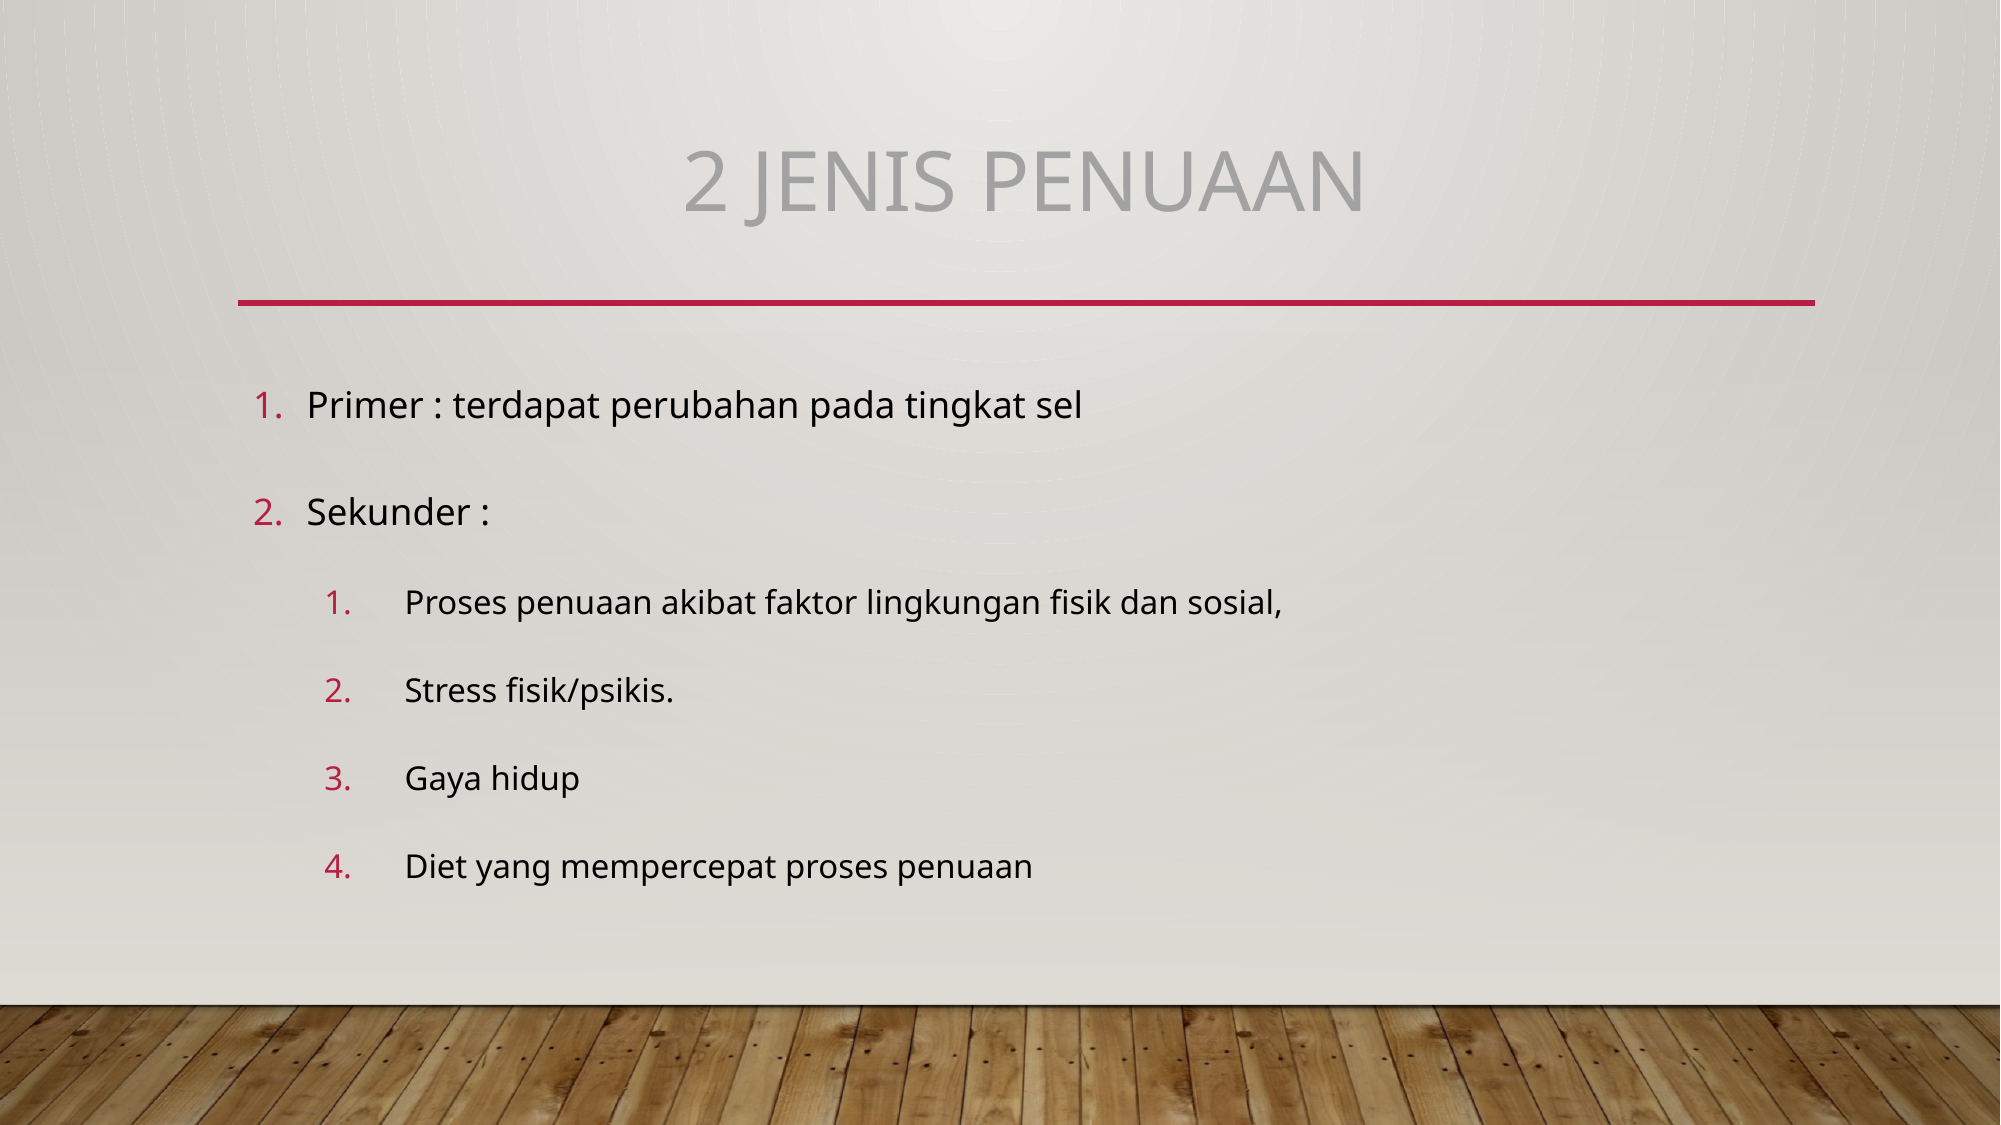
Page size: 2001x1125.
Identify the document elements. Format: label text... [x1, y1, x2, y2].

list Primer : terdapat perubahan pada tingkat sel Sekunder : Proses penuaan akibat faktor lingkungan fisik dan sosial, Stress fisik/psikis. Gaya hidup Diet yang mempercepat proses penuaan [238, 330, 1814, 897]
title 2 JENIS PENUAAN [238, 131, 1814, 305]
picture [0, 1005, 2000, 1125]
